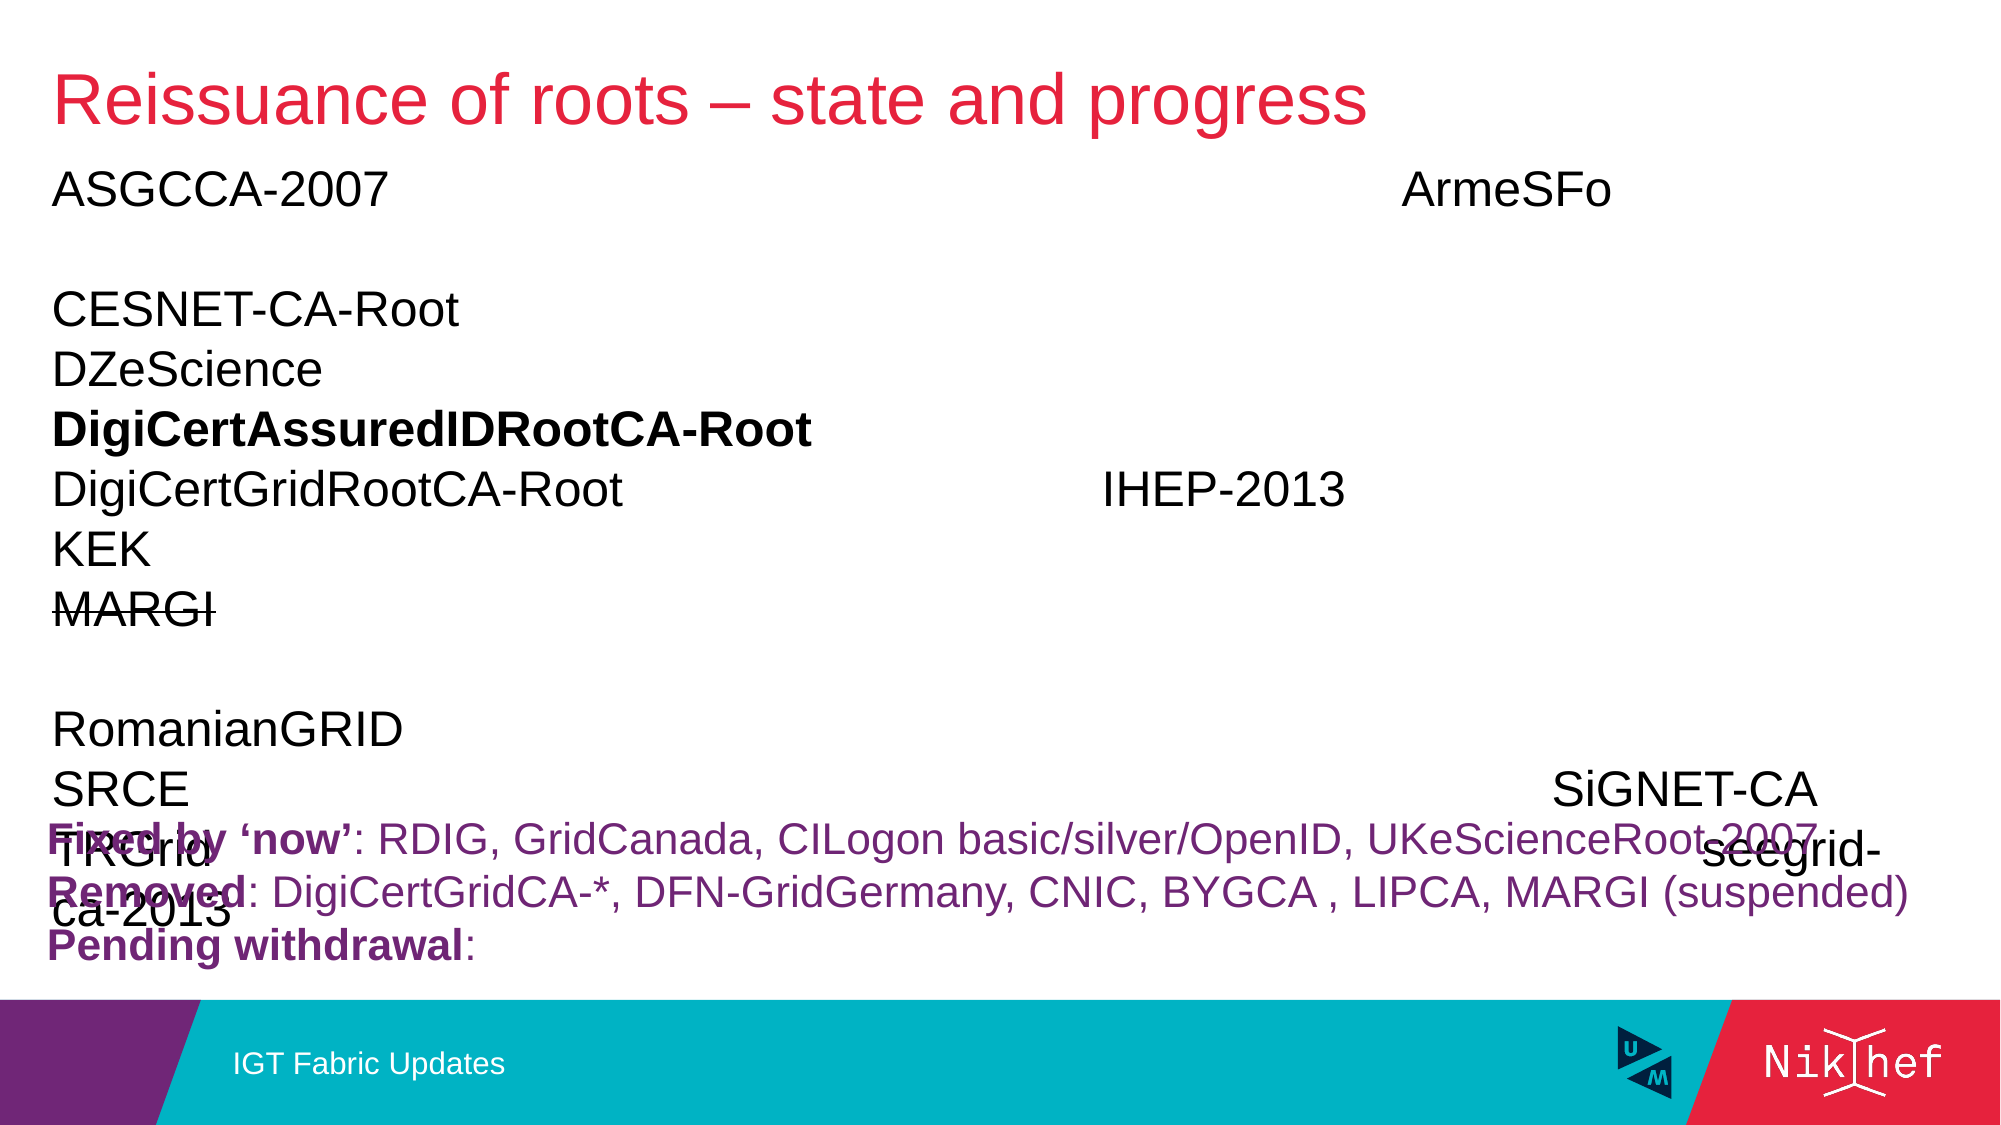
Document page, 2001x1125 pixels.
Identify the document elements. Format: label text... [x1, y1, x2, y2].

picture [1766, 1028, 1941, 1097]
list ASGCCA-2007 ArmeSFo CESNET-CA-Root DZeScience DigiCertAssuredIDRootCA-Root DigiCertGridRootCA-Root IHEP-2013 KEK MARGI RomanianGRID SRCE SiGNET-CA TRGrid seegrid-ca-2013 [51, 155, 1949, 779]
list Reissuance of roots – state and progress [51, 51, 1949, 141]
footer IGT Fabric Updates [217, 1007, 1658, 1118]
text_box Fixed by ‘now’: RDIG, GridCanada, CILogon basic/silver/OpenID, UKeScienceRoot-2007 Removed: DigiCertGridCA-*, DFN-GridGermany, CNIC, BYGCA , LIPCA, MARGI (suspended) Pending withdrawal: [35, 798, 1948, 981]
